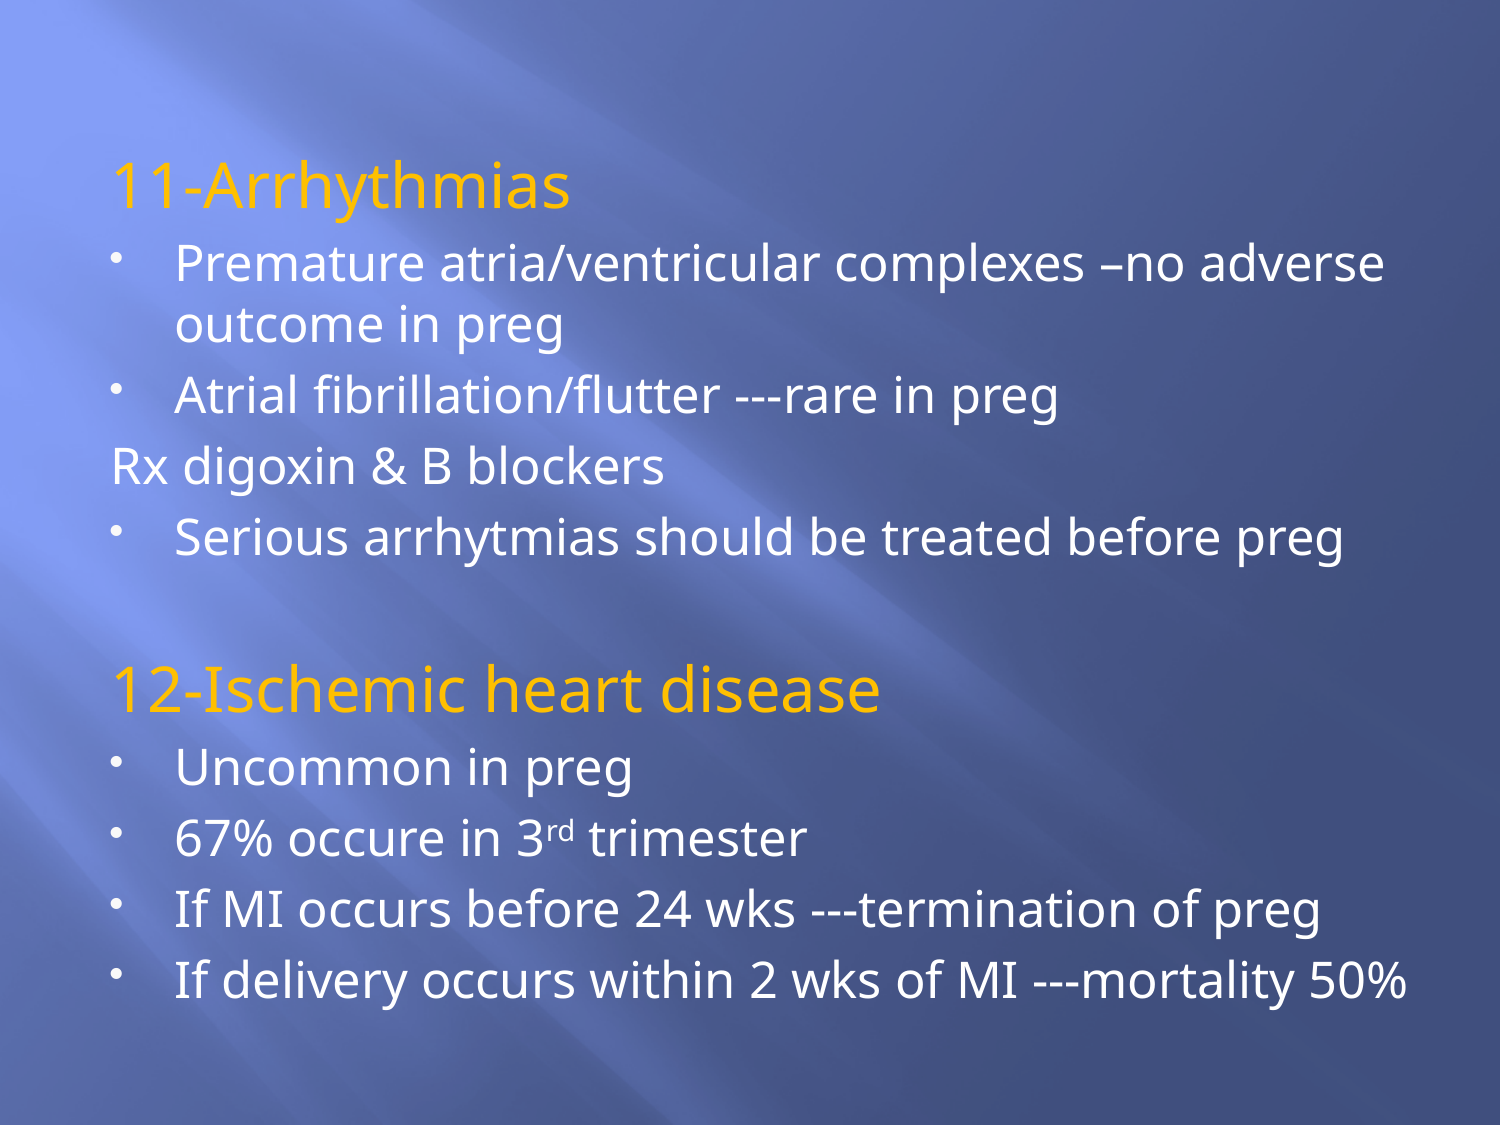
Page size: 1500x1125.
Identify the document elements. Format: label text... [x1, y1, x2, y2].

list 11-Arrhythmias Premature atria/ventricular complexes –no adverse outcome in preg Atrial fibrillation/flutter ---rare in preg Rx digoxin & B blockers Serious arrhytmias should be treated before preg 12-Ischemic heart disease Uncommon in preg 67% occure in 3rd trimester If MI occurs before 24 wks ---termination of preg If delivery occurs within 2 wks of MI ---mortality 50% [75, 137, 1425, 1035]
